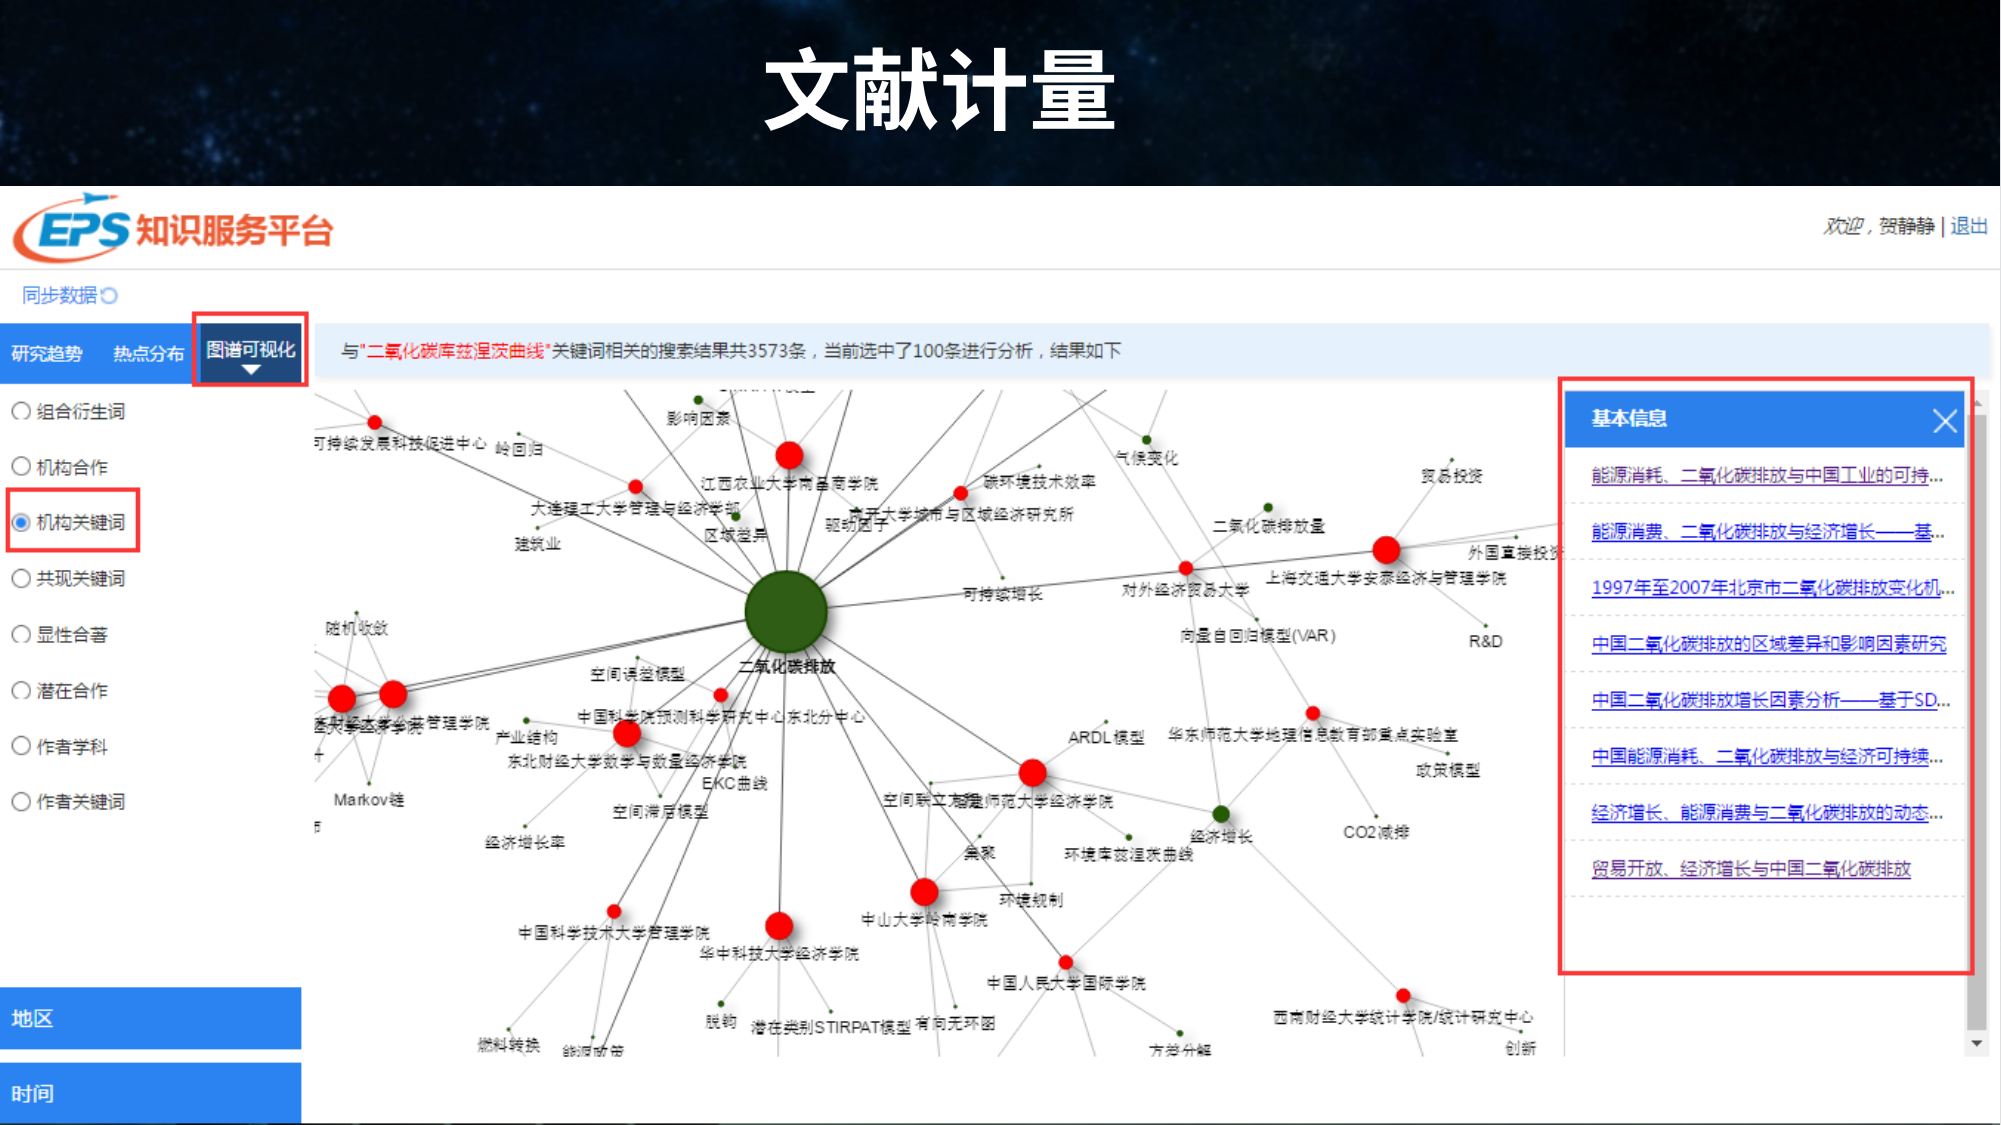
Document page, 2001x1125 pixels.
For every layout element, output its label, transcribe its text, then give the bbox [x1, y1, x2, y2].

text_box 文献计量 [747, 26, 1300, 149]
picture [0, 0, 2001, 1125]
